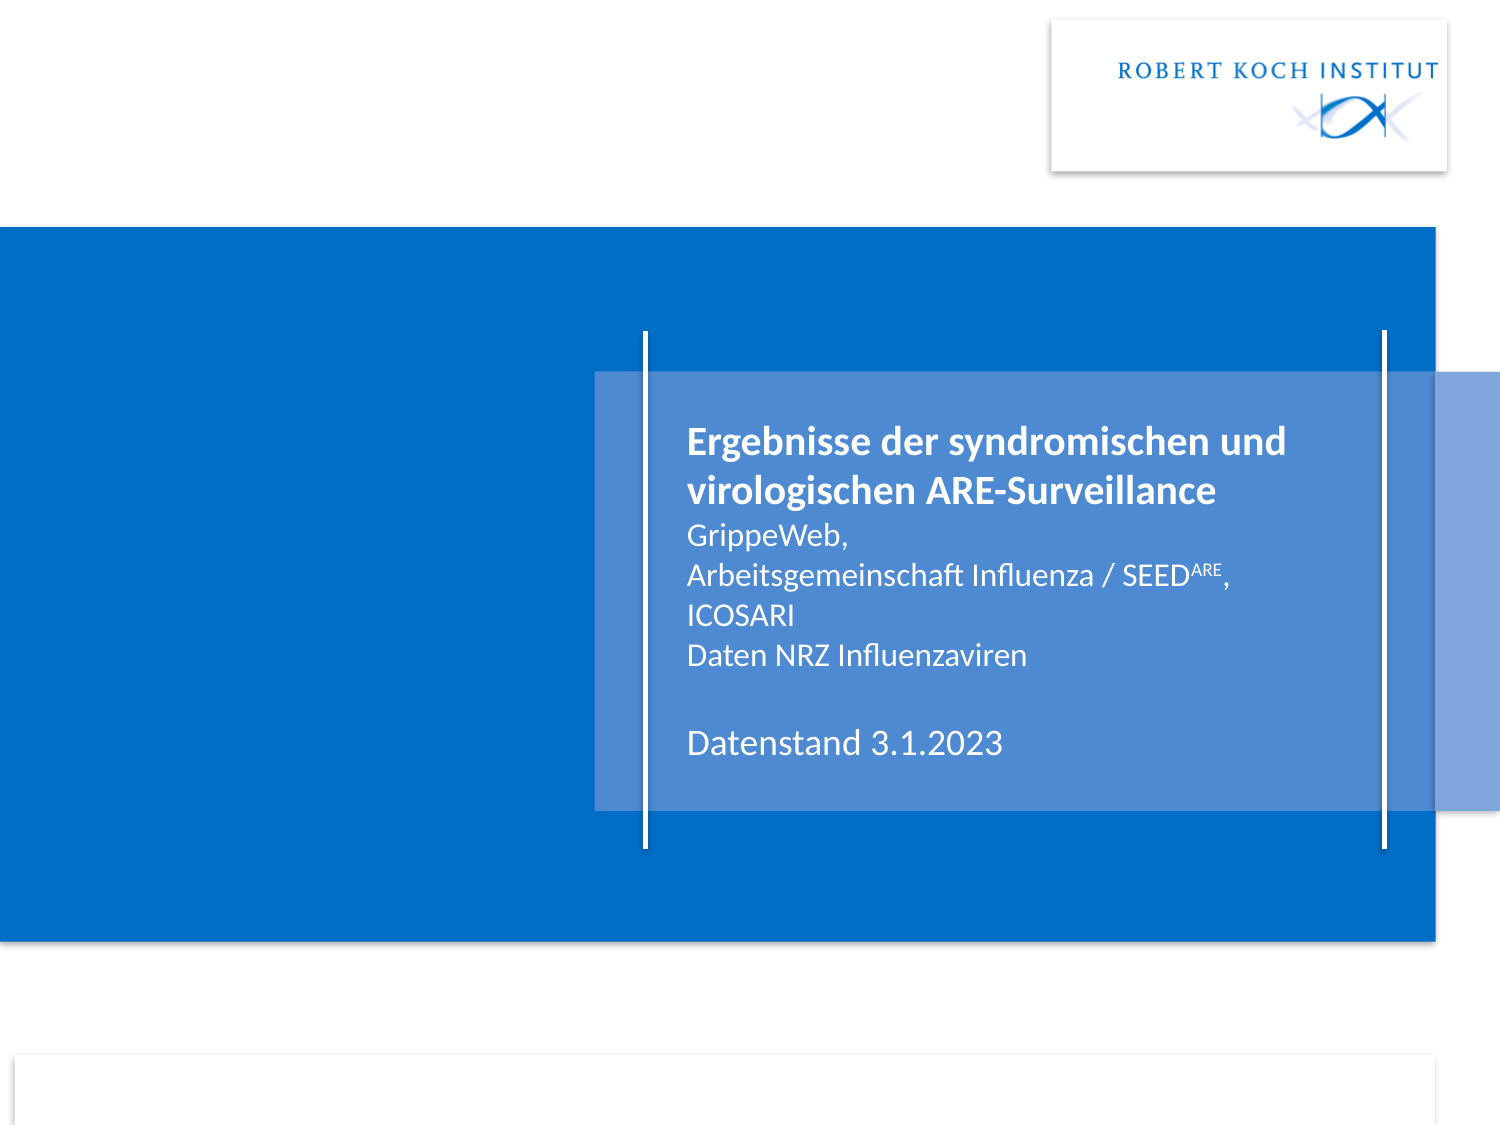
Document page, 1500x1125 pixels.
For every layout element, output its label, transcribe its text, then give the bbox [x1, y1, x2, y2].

title Ergebnisse der syndromischen und virologischen ARE-Surveillance GrippeWeb, Arbeitsgemeinschaft Influenza / SEEDARE, ICOSARI Daten NRZ Influenzaviren Datenstand 3.1.2023 [645, 371, 1385, 626]
picture [1110, 29, 1454, 153]
